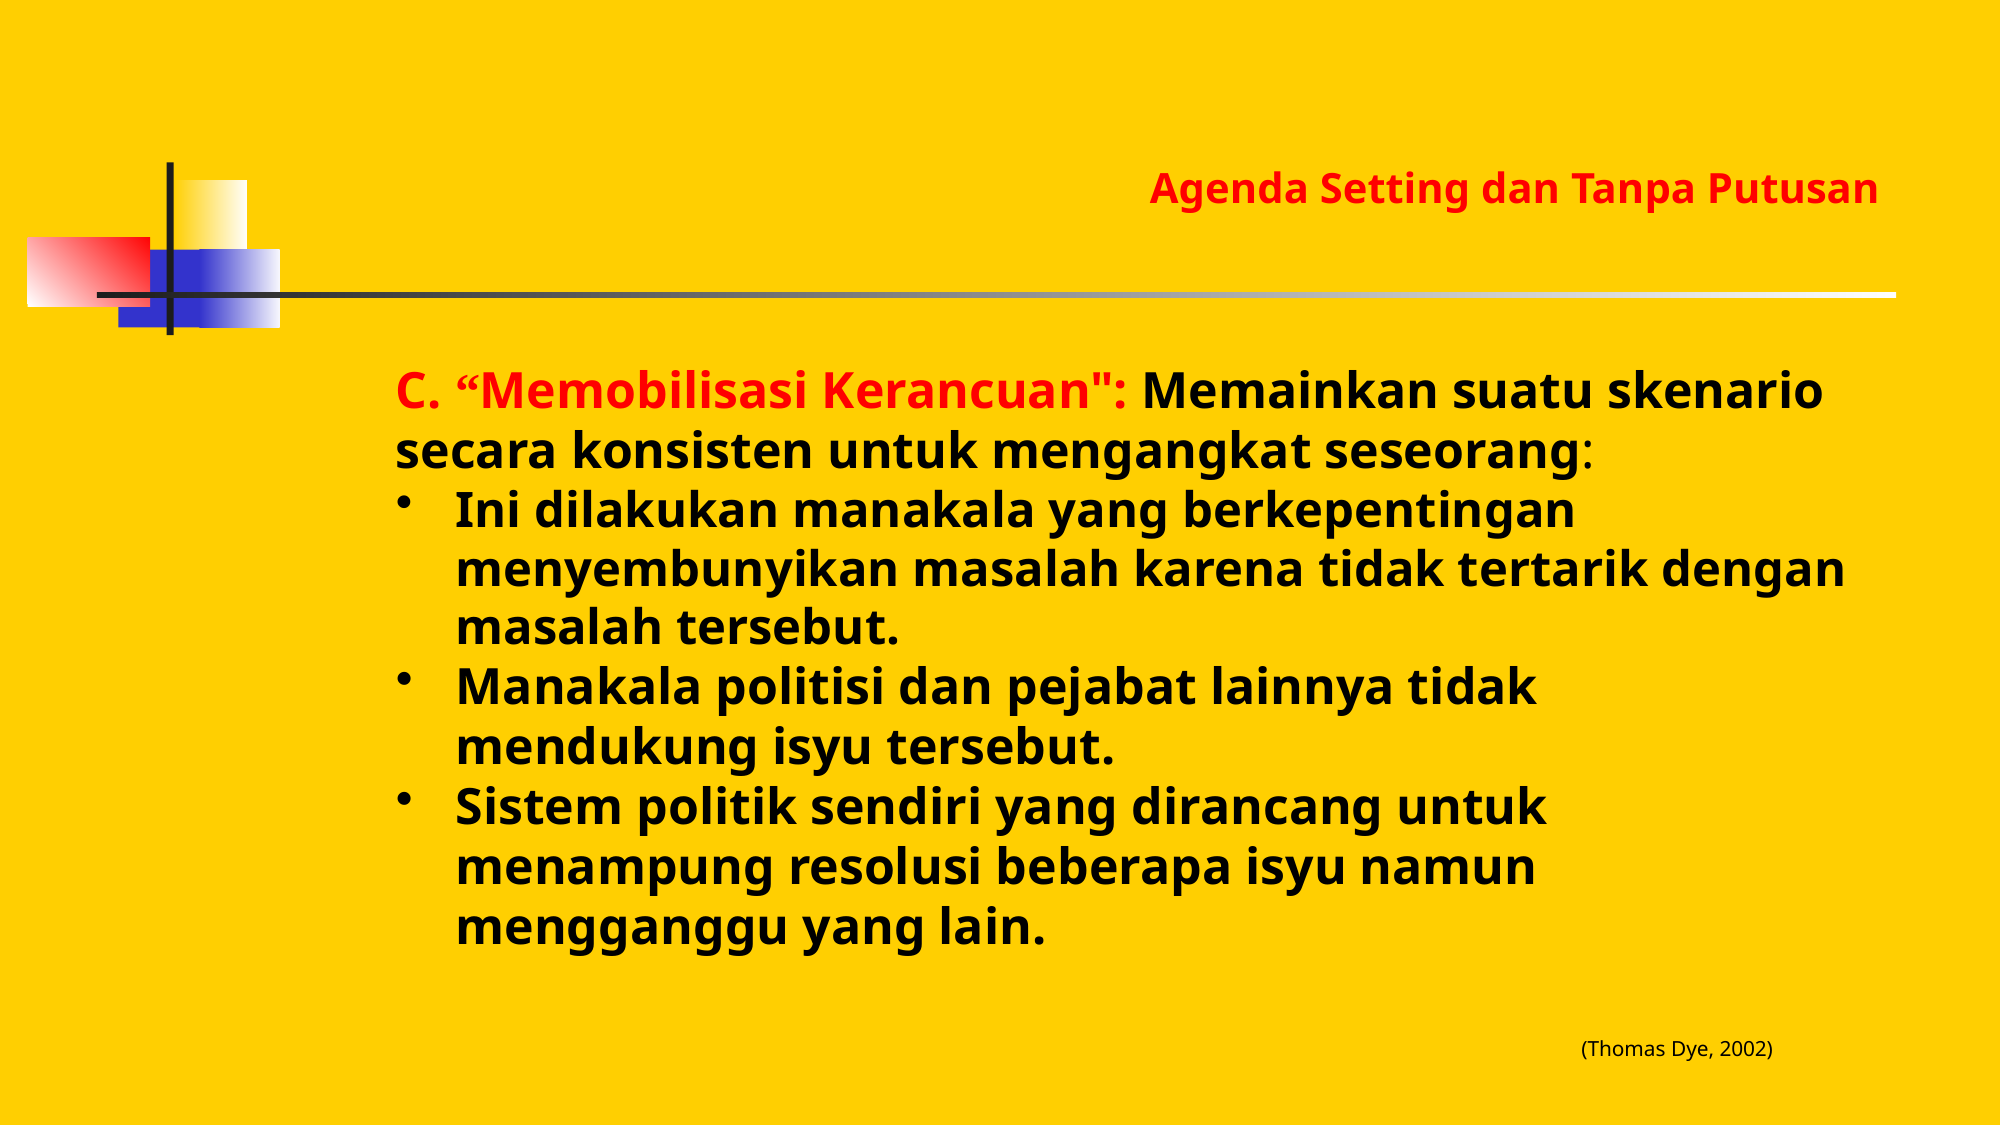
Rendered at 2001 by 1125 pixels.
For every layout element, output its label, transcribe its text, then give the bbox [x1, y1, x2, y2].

text_box (Thomas Dye, 2002) [1566, 1028, 1794, 1069]
text_box C. “Memobilisasi Kerancuan": Memainkan suatu skenario secara konsisten untuk mengangkat seseorang: Ini dilakukan manakala yang berkepentingan menyembunyikan masalah karena tidak tertarik dengan masalah tersebut. Manakala politisi dan pejabat lainnya tidak mendukung isyu tersebut. Sistem politik sendiri yang dirancang untuk menampung resolusi beberapa isyu namun mengganggu yang lain. [381, 351, 1864, 962]
text_box Agenda Setting dan Tanpa Putusan [1134, 154, 1906, 219]
